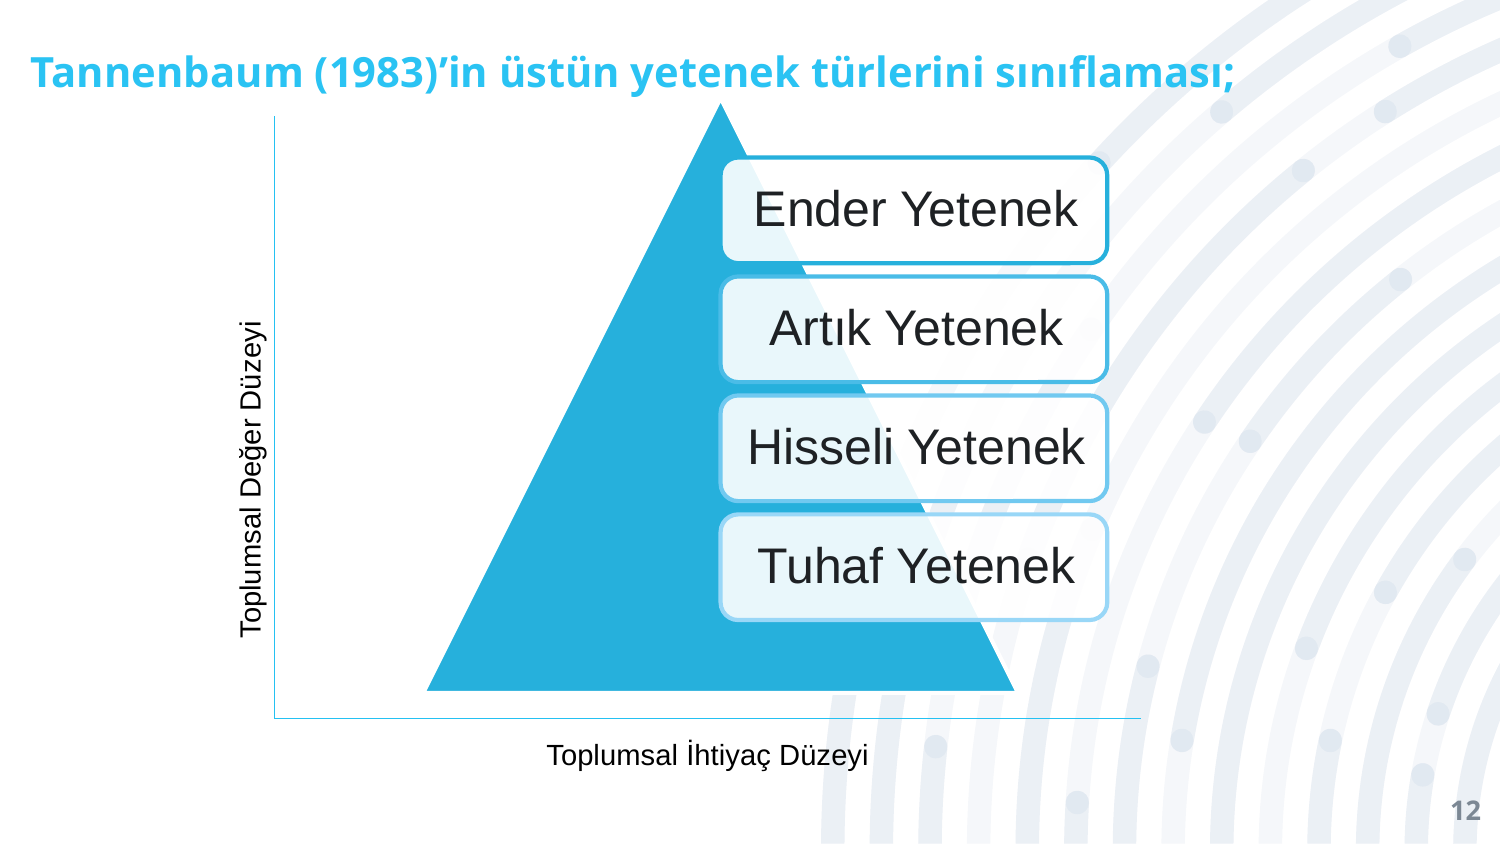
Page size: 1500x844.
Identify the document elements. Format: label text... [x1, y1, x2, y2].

title Tannenbaum (1983)’in üstün yetenek türlerini sınıflaması; [30, 32, 1500, 97]
text_box Toplumsal İhtiyaç Düzeyi [531, 728, 885, 779]
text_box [291, 97, 1240, 694]
slide_number 12 [1391, 779, 1482, 844]
text_box Toplumsal Değer Düzeyi [224, 181, 270, 654]
